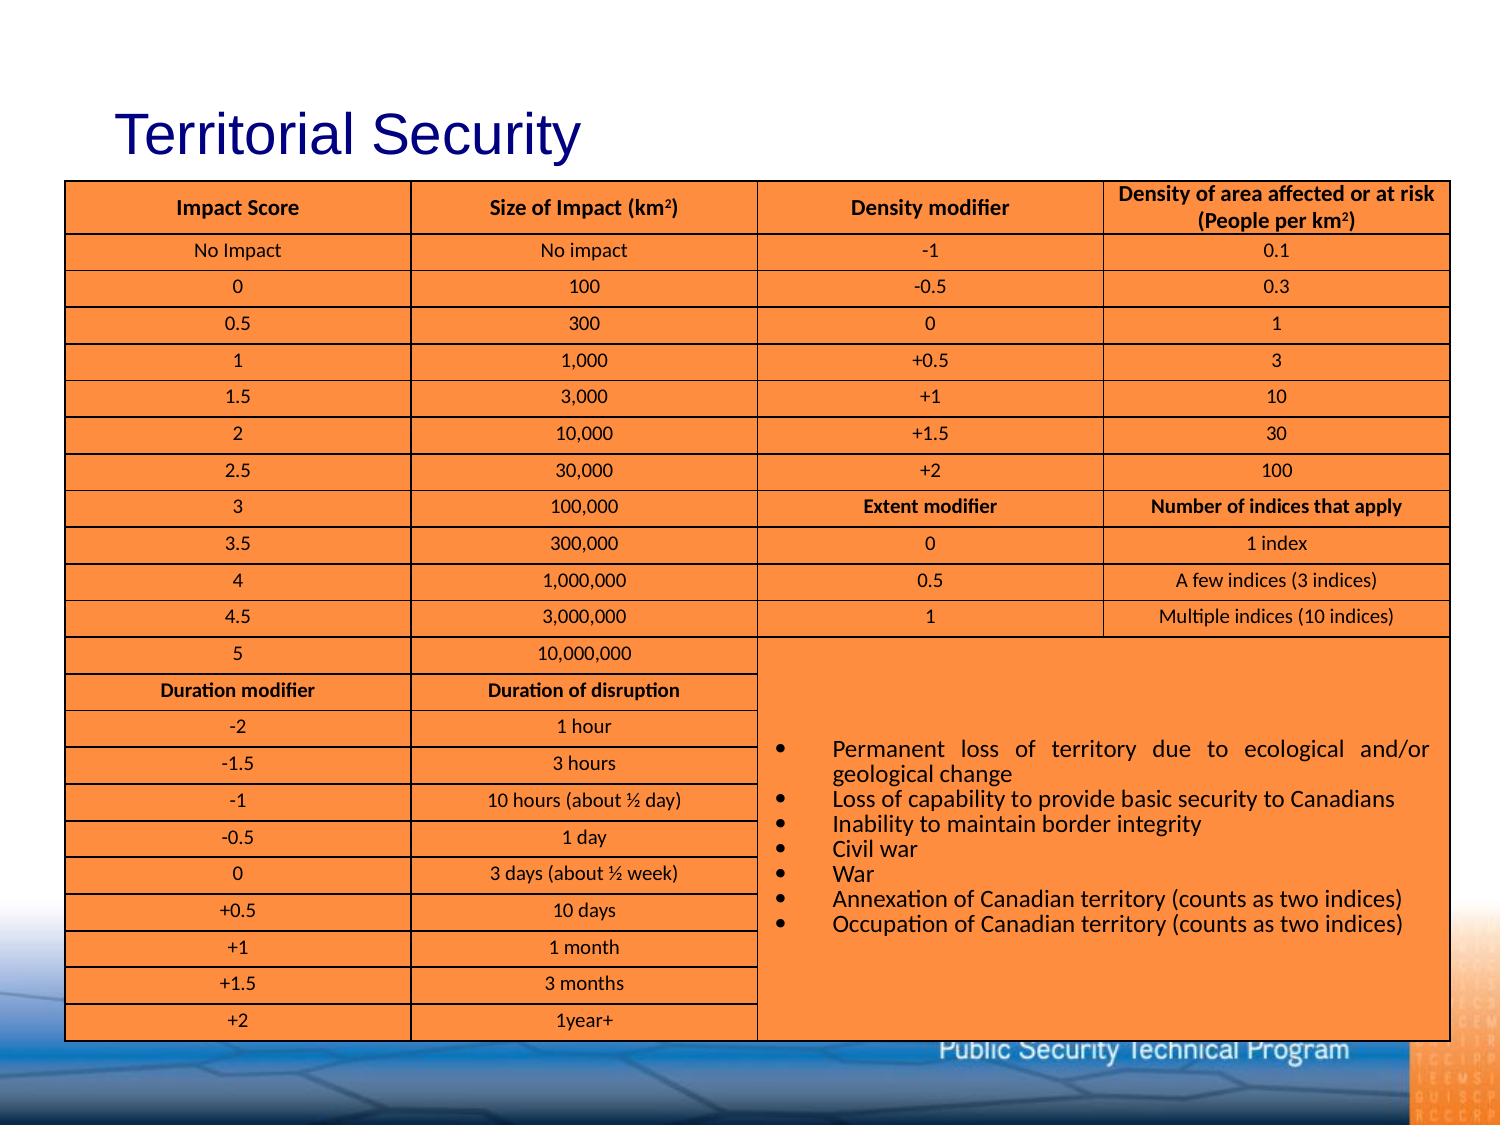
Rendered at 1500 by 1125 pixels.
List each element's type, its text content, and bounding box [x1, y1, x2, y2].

title Territorial Security [99, 37, 1376, 180]
table_cell 10 hours (about ½ day) [412, 785, 757, 820]
table_header Impact Score [66, 182, 410, 233]
table_cell +2 [758, 455, 1103, 490]
table_cell 2 [66, 418, 410, 453]
table_cell 1year+ [412, 1005, 757, 1040]
table_cell 10,000 [412, 418, 757, 453]
table_cell 0.3 [1104, 271, 1449, 306]
table_cell 1 index [1104, 528, 1449, 563]
table_cell 3 [1104, 345, 1449, 380]
table_cell -1 [66, 785, 410, 820]
table_cell 4 [66, 565, 410, 600]
table_cell 100,000 [412, 491, 757, 526]
table_cell +1 [758, 381, 1103, 416]
table_cell 1 hour [412, 711, 757, 746]
table_cell 1 month [412, 932, 757, 966]
table_cell No Impact [66, 235, 410, 270]
table_cell 10,000,000 [412, 638, 757, 673]
table_header Size of Impact (km2) [412, 182, 757, 233]
table_cell Multiple indices (10 indices) [1104, 601, 1449, 636]
table_cell Number of indices that apply [1104, 491, 1449, 526]
table_cell -1 [758, 235, 1103, 270]
table_cell 0.1 [1104, 235, 1449, 270]
table_cell Duration of disruption [412, 675, 757, 710]
table_header Density modifier [758, 182, 1103, 233]
table_cell 3 days (about ½ week) [412, 858, 757, 893]
table_cell 0.5 [66, 308, 410, 343]
table_cell 0 [758, 308, 1103, 343]
table_cell 1 [758, 601, 1103, 636]
table_cell 1 day [412, 822, 757, 856]
table_header Density of area affected or at risk (People per km2) [1104, 182, 1449, 233]
table_cell +1 [66, 932, 410, 966]
table_cell 100 [412, 271, 757, 306]
table_cell 1.5 [66, 381, 410, 416]
table_cell 3,000,000 [412, 601, 757, 636]
table_cell +0.5 [758, 345, 1103, 380]
table_cell 300 [412, 308, 757, 343]
table_cell 1,000 [412, 345, 757, 380]
table_cell Extent modifier [758, 491, 1103, 526]
table_cell 10 days [412, 895, 757, 930]
table_cell 1 [66, 345, 410, 380]
table_cell 3 months [412, 968, 757, 1003]
table_cell +0.5 [66, 895, 410, 930]
table_cell 100 [1104, 455, 1449, 490]
table_cell No impact [412, 235, 757, 270]
table_cell 0.5 [758, 565, 1103, 600]
table_cell 3,000 [412, 381, 757, 416]
table_cell -0.5 [758, 271, 1103, 306]
table_cell 0 [758, 528, 1103, 563]
table_cell 10 [1104, 381, 1449, 416]
table_cell 0 [66, 858, 410, 893]
table_cell 1 [1104, 308, 1449, 343]
table_cell Duration modifier [66, 675, 410, 710]
table_cell 0 [66, 271, 410, 306]
table_cell 3 hours [412, 748, 757, 783]
table_cell 3 [66, 491, 410, 526]
table_cell +1.5 [66, 968, 410, 1003]
table_cell 300,000 [412, 528, 757, 563]
table_cell 1,000,000 [412, 565, 757, 600]
table_cell -1.5 [66, 748, 410, 783]
table_cell A few indices (3 indices) [1104, 565, 1449, 600]
table_cell -0.5 [66, 822, 410, 856]
table_cell +1.5 [758, 418, 1103, 453]
table_cell 4.5 [66, 601, 410, 636]
table_cell 3.5 [66, 528, 410, 563]
table_cell Permanent loss of territory due to ecological and/or geological change Loss of capability to provide basic security to Canadians Inability to maintain border integrity Civil war War Annexation of Canadian territory (counts as two indices) Occupation of Canadian territory (counts as two indices) [758, 638, 1449, 1040]
picture [0, 0, 1500, 1125]
table_cell +2 [66, 1005, 410, 1040]
table_cell 5 [66, 638, 410, 673]
table_cell 30,000 [412, 455, 757, 490]
table_cell 2.5 [66, 455, 410, 490]
table_cell -2 [66, 711, 410, 746]
table_cell 30 [1104, 418, 1449, 453]
